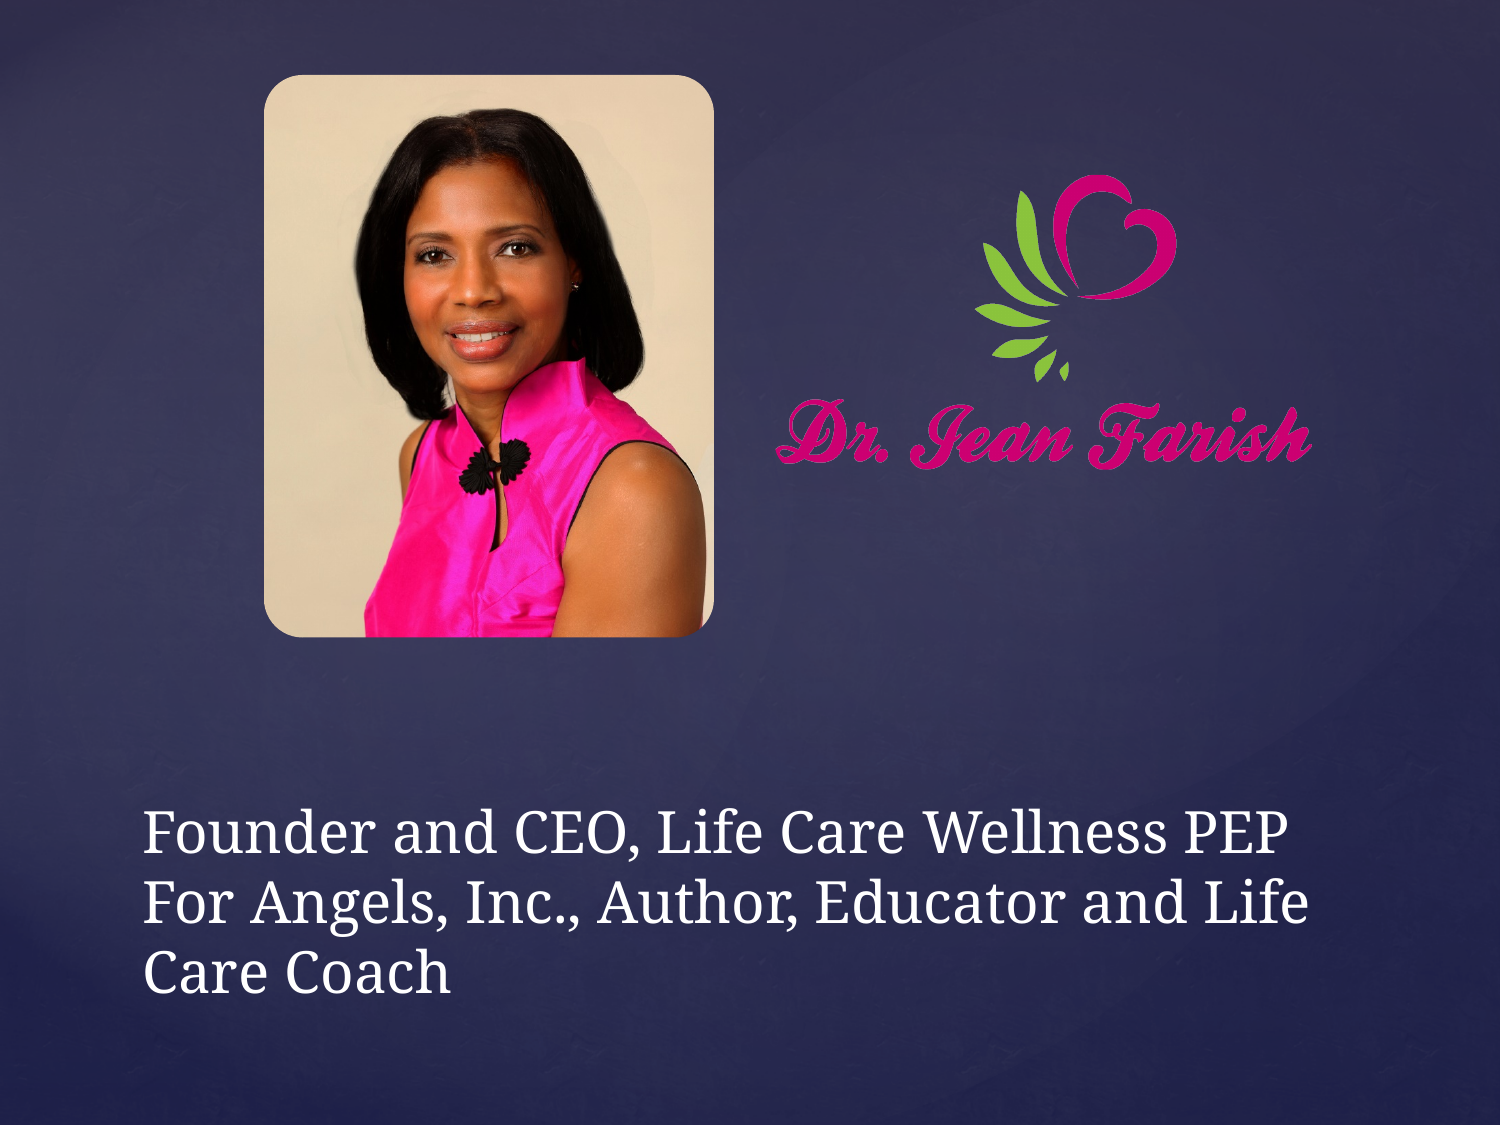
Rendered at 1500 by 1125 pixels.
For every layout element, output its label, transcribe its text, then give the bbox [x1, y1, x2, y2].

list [263, 74, 715, 638]
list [774, 174, 1313, 471]
title Founder and CEO, Life Care Wellness PEP For Angels, Inc., Author, Educator and Life Care Coach [127, 862, 1365, 1013]
